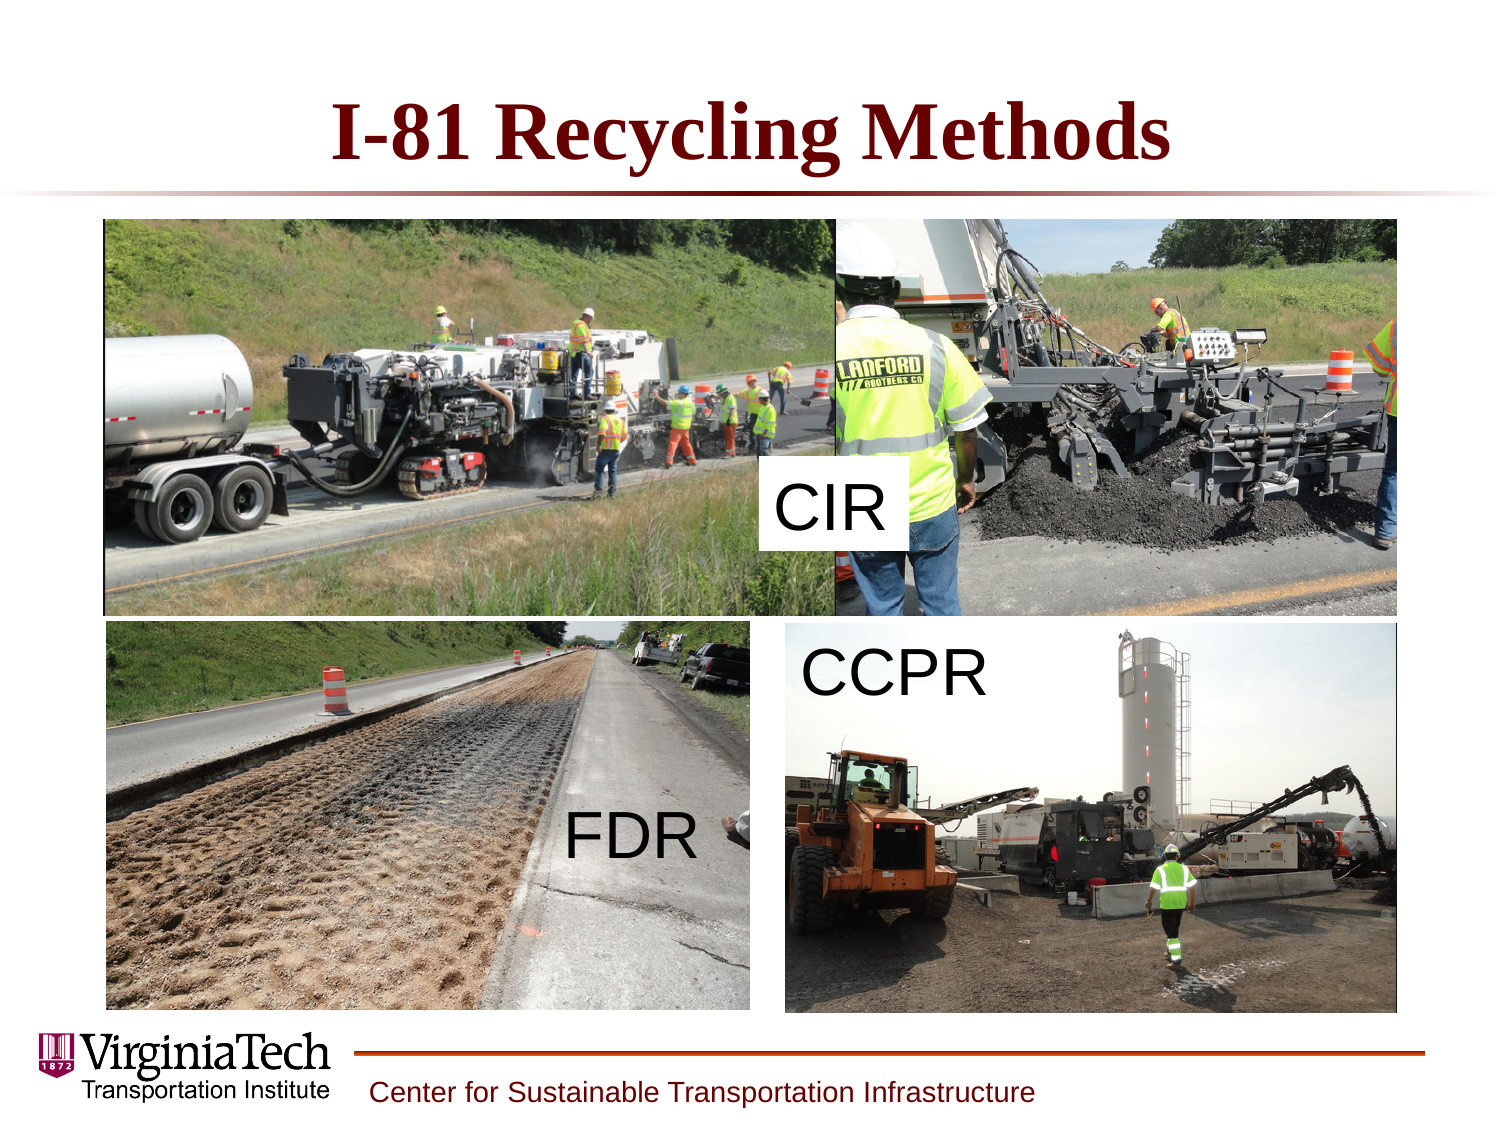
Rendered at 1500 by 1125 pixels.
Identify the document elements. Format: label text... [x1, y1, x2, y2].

title I-81 Recycling Methods [113, 32, 1389, 218]
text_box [103, 219, 1397, 616]
picture [37, 1028, 331, 1103]
picture [785, 623, 1398, 1014]
picture [105, 621, 751, 1011]
